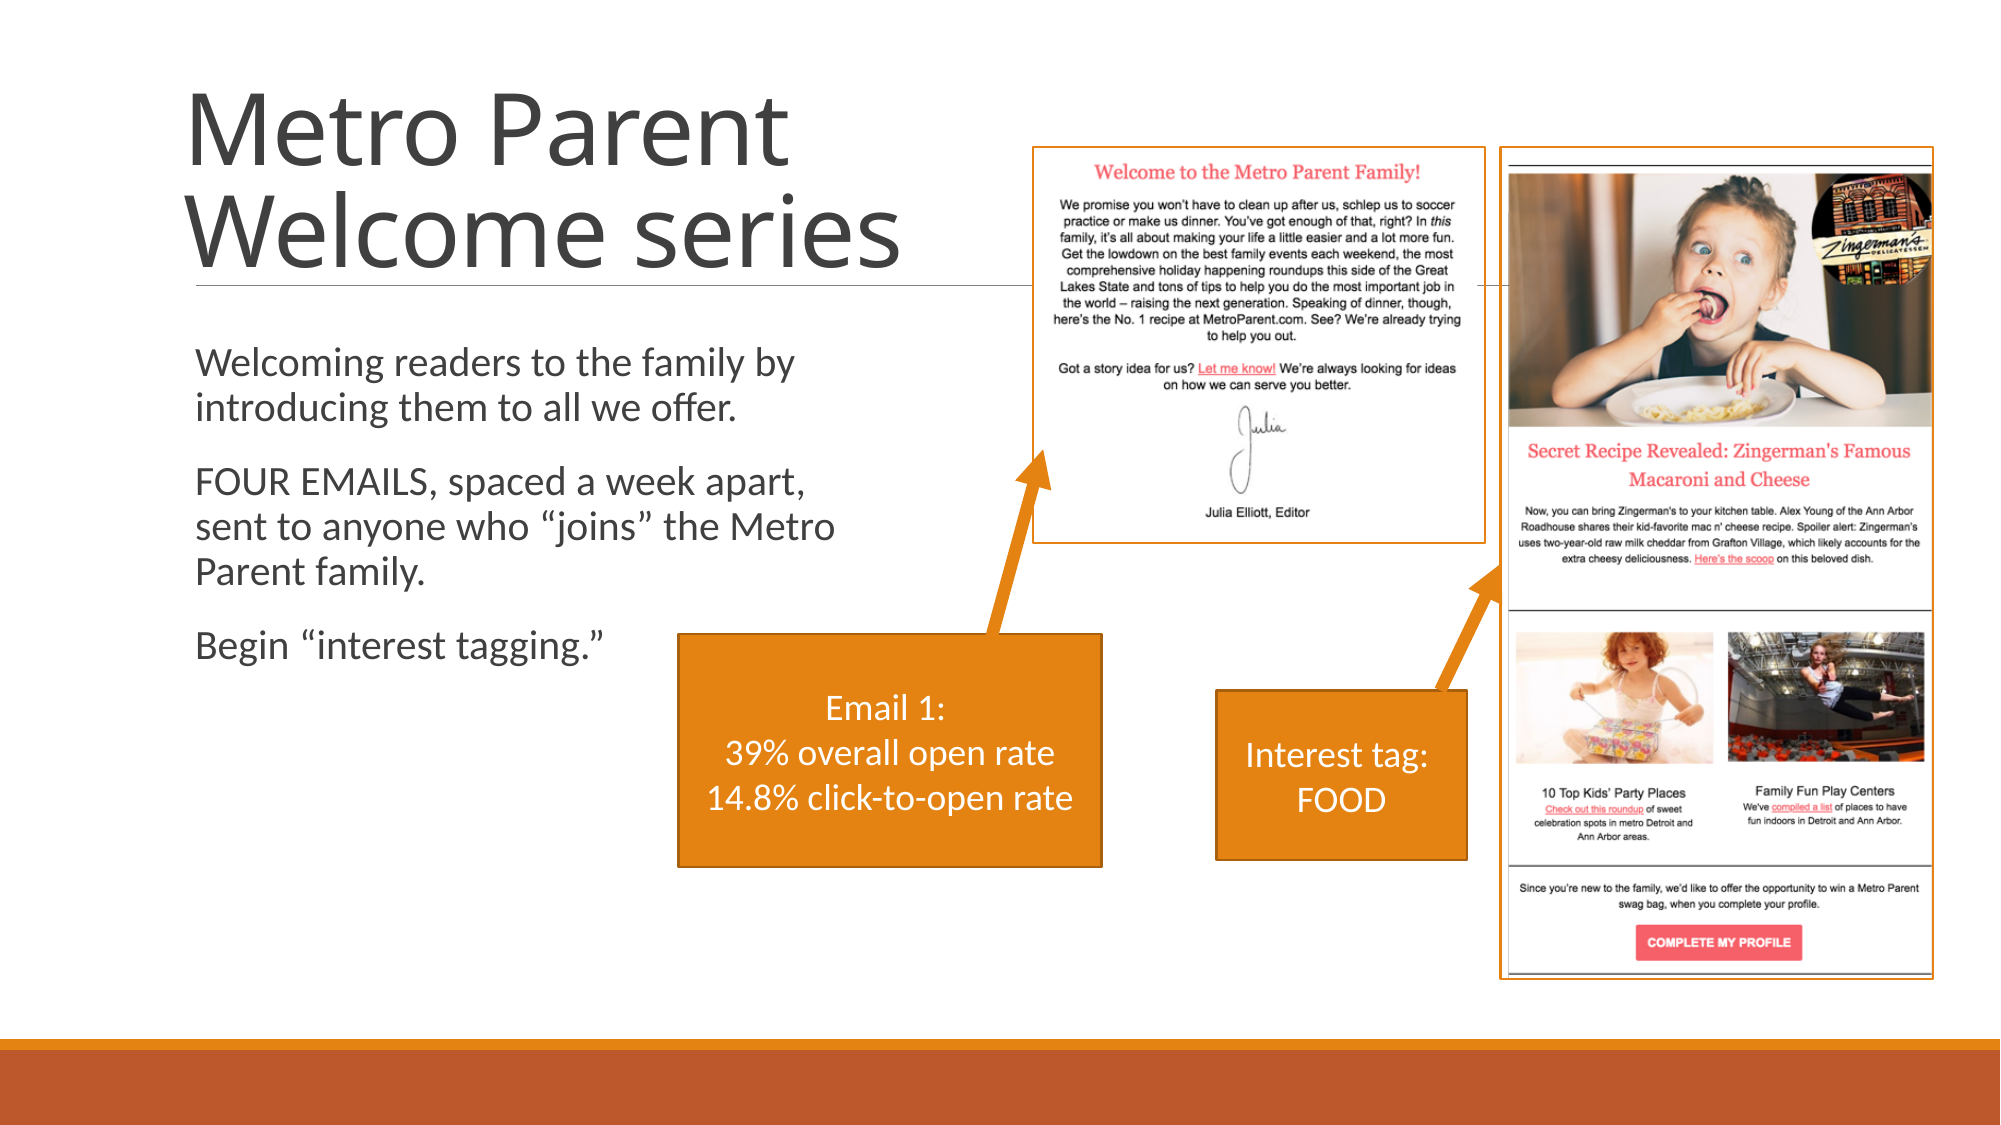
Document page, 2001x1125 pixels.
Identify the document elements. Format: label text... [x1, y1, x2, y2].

picture [1033, 147, 1485, 543]
title Metro Parent Welcome series [168, 56, 1113, 296]
list Welcoming readers to the family by introducing them to all we offer. FOUR EMAILS, spaced a week apart, sent to anyone who “joins” the Metro Parent family. Begin “interest tagging.” [180, 332, 857, 963]
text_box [979, 448, 1044, 678]
text_box Interest tag: FOOD [1215, 689, 1468, 861]
picture [1501, 147, 1933, 979]
text_box Email 1: 39% overall open rate 14.8% click-to-open rate [677, 633, 1103, 868]
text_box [1439, 562, 1502, 691]
